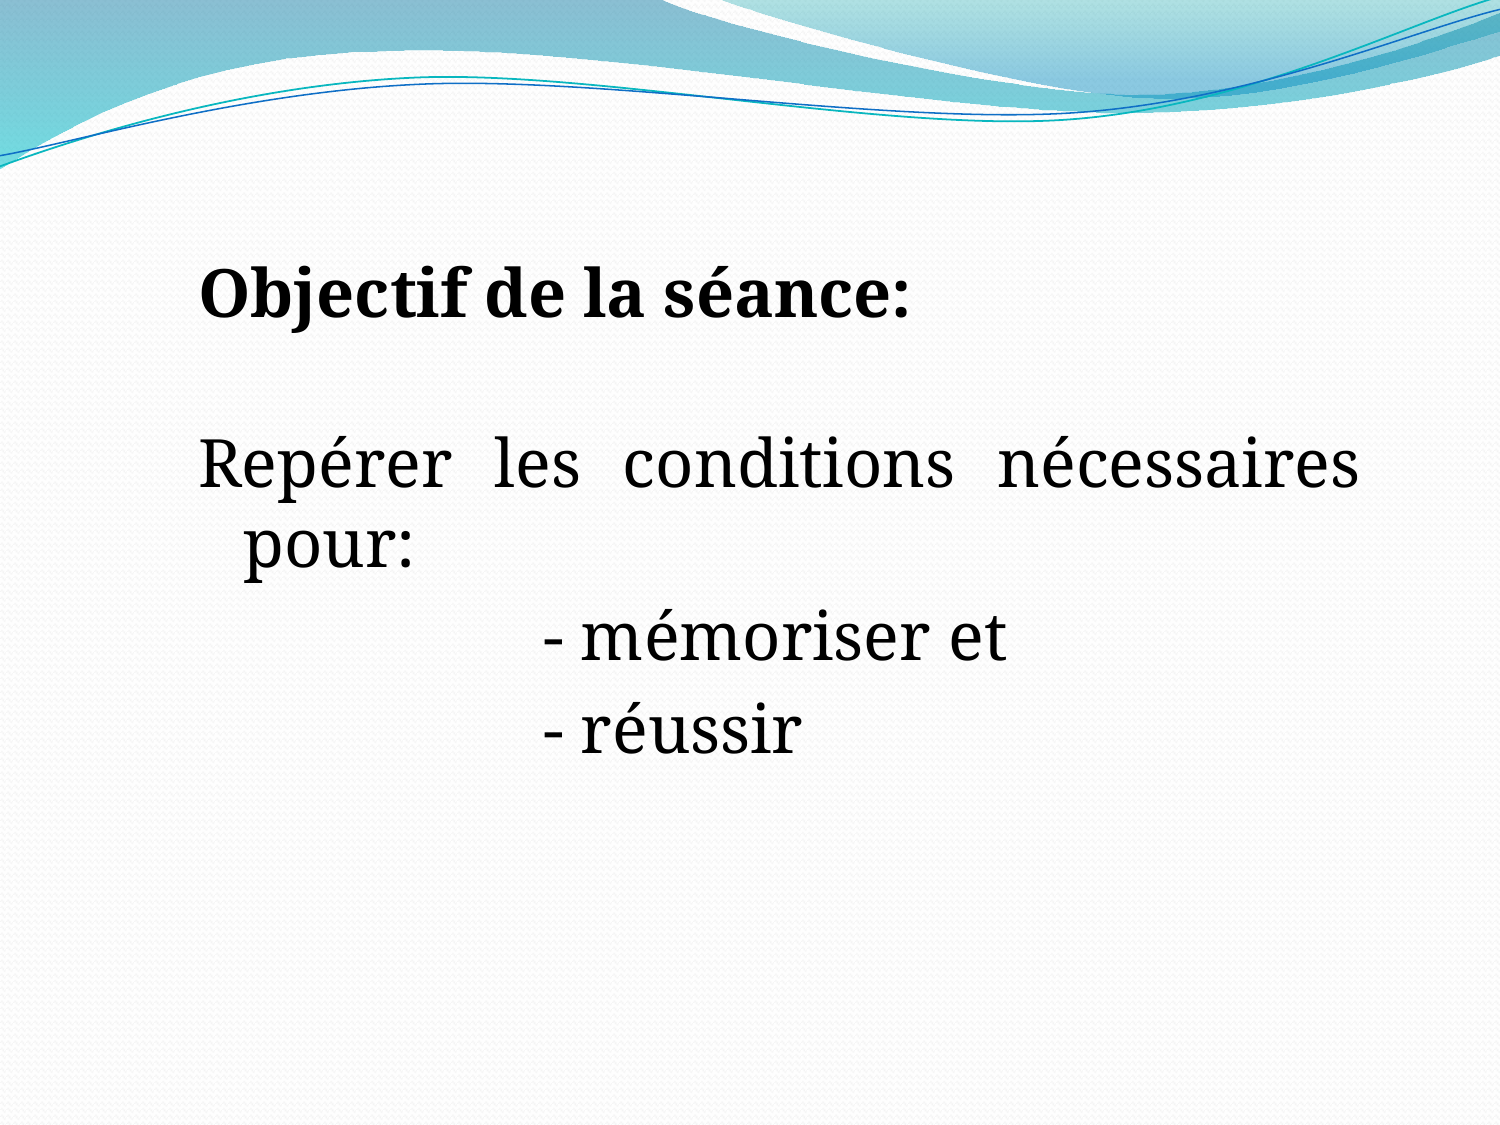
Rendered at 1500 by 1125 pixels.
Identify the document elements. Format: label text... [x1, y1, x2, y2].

list Objectif de la séance: Repérer les conditions nécessaires pour: - mémoriser et - réussir [182, 243, 1377, 811]
